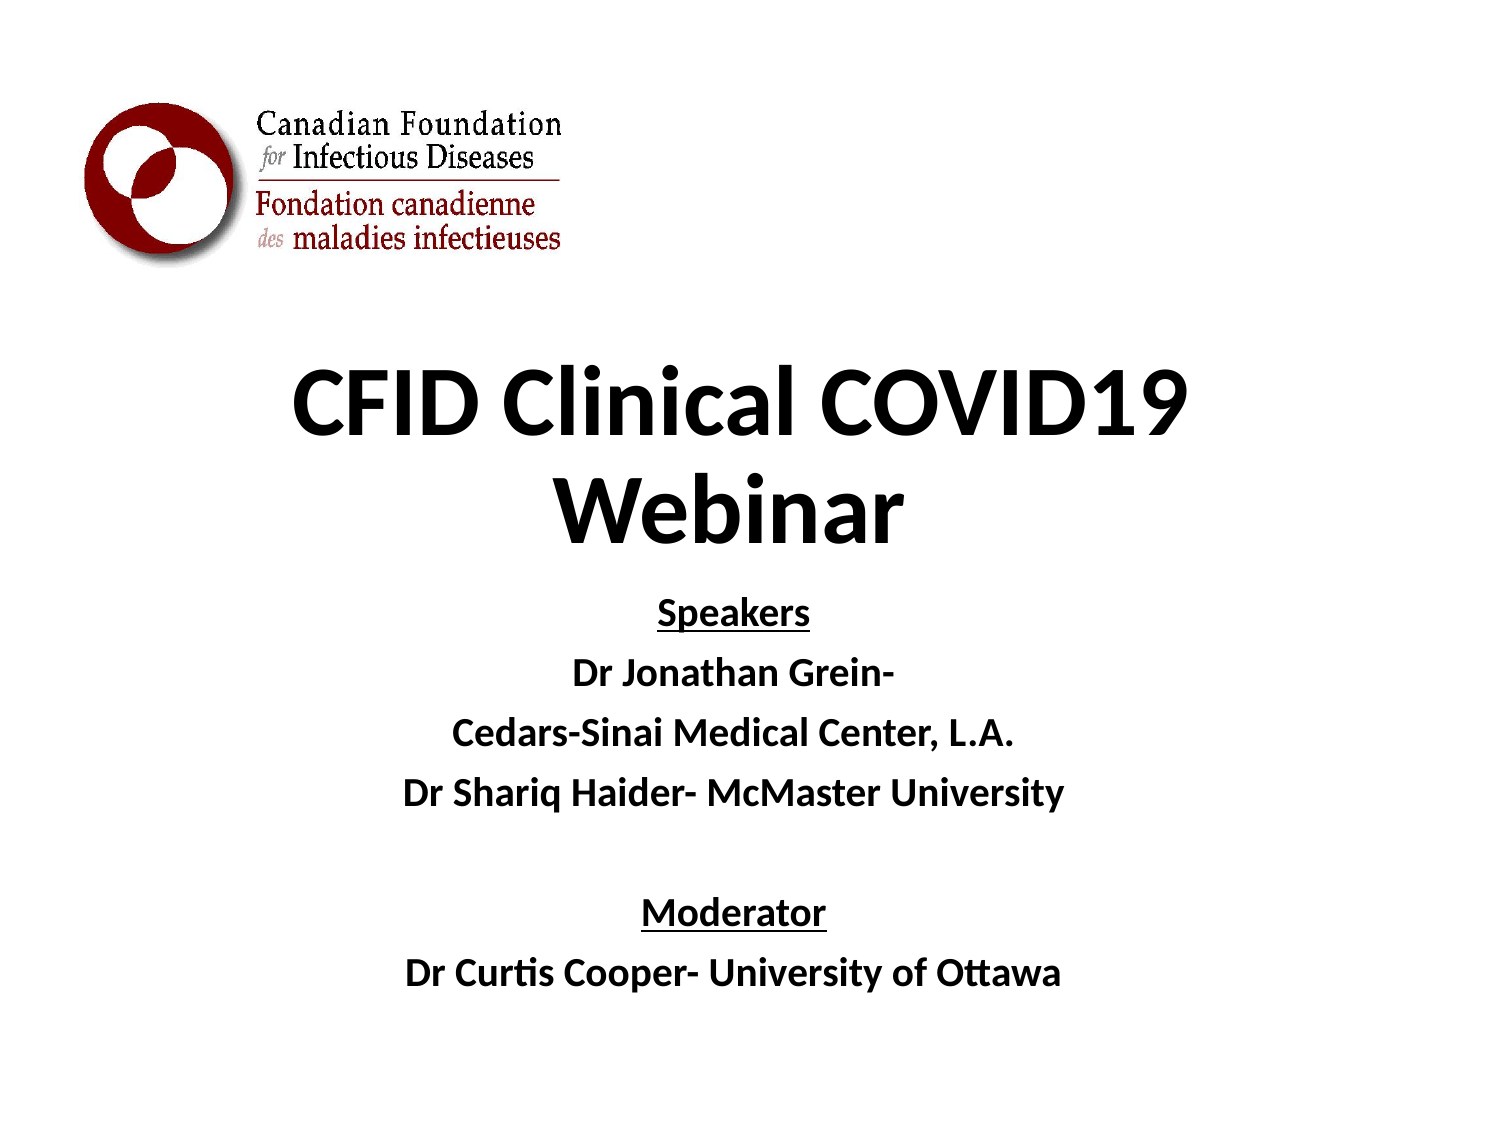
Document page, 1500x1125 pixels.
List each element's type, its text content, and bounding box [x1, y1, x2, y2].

subtitle Speakers Dr Jonathan Grein- Cedars-Sinai Medical Center, L.A. Dr Shariq Haider- McMaster University Moderator Dr Curtis Cooper- University of Ottawa [155, 583, 1313, 1007]
title CFID Clinical COVID19 Webinar [169, 340, 1313, 573]
picture [79, 97, 561, 274]
